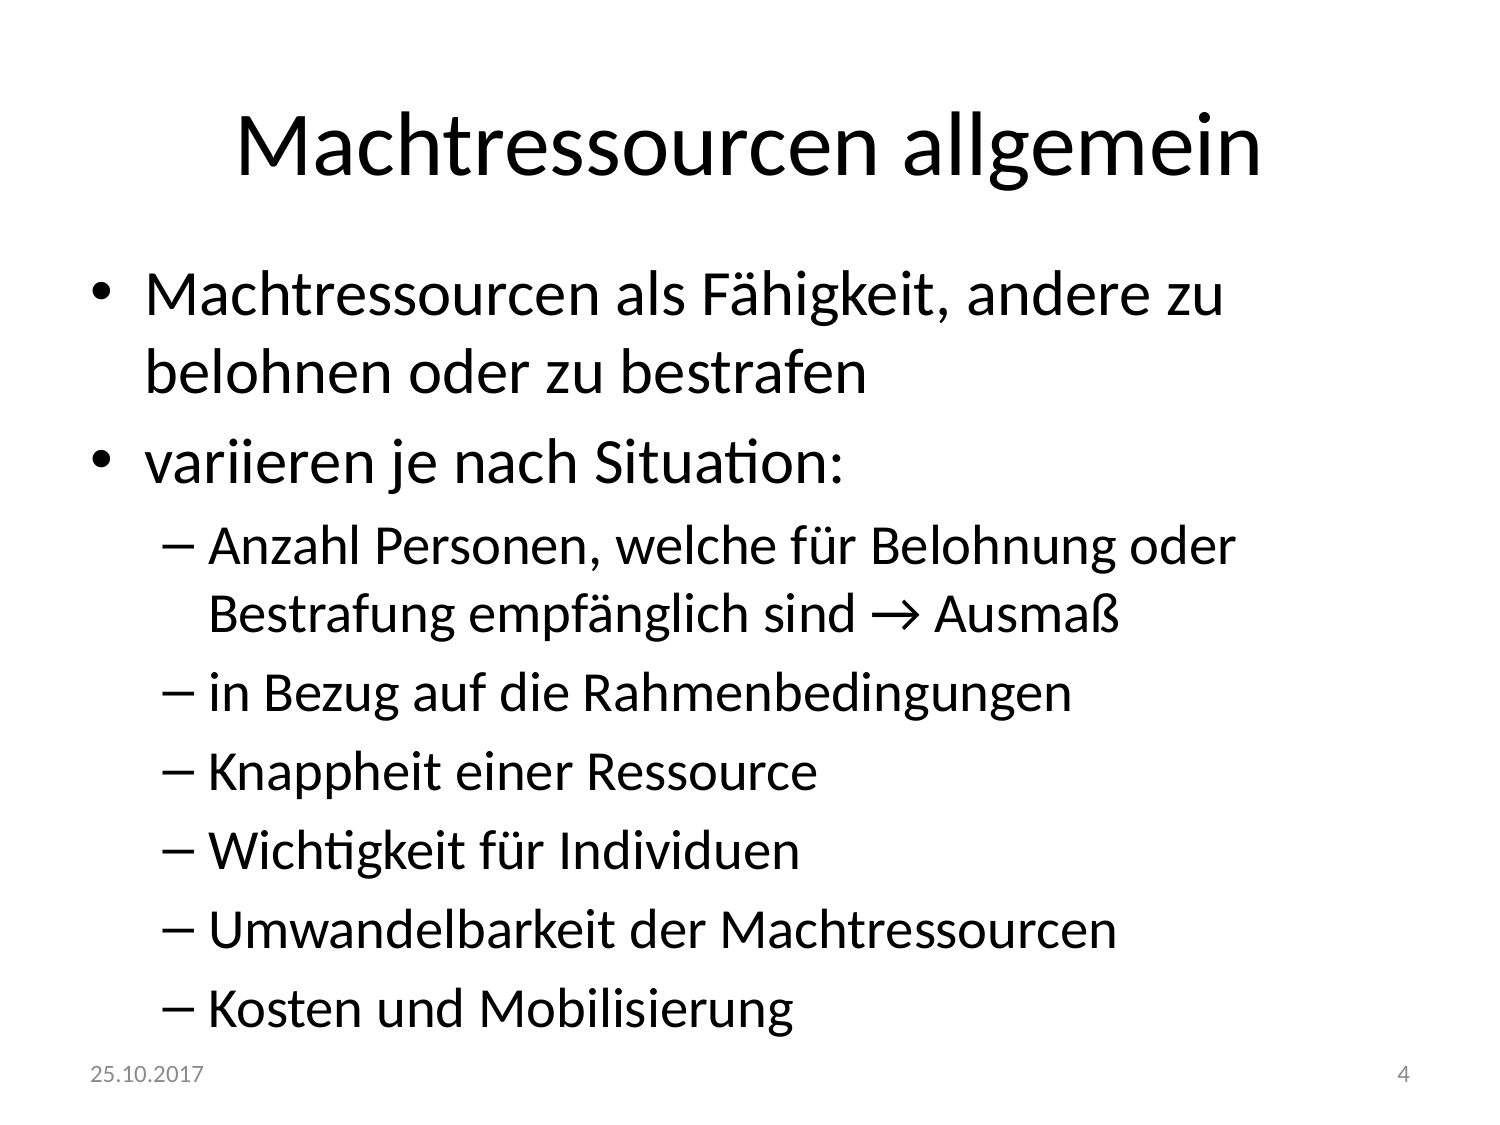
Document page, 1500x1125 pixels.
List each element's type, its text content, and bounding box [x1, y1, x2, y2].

title Machtressourcen allgemein [75, 45, 1425, 233]
list Machtressourcen als Fähigkeit, andere zu belohnen oder zu bestrafen variieren je nach Situation: Anzahl Personen, welche für Belohnung oder Bestrafung empfänglich sind → Ausmaß in Bezug auf die Rahmenbedingungen Knappheit einer Ressource Wichtigkeit für Individuen Umwandelbarkeit der Machtressourcen Kosten und Mobilisierung [75, 243, 1425, 1047]
slide_number 4 [1074, 1042, 1425, 1103]
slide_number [75, 1042, 425, 1103]
